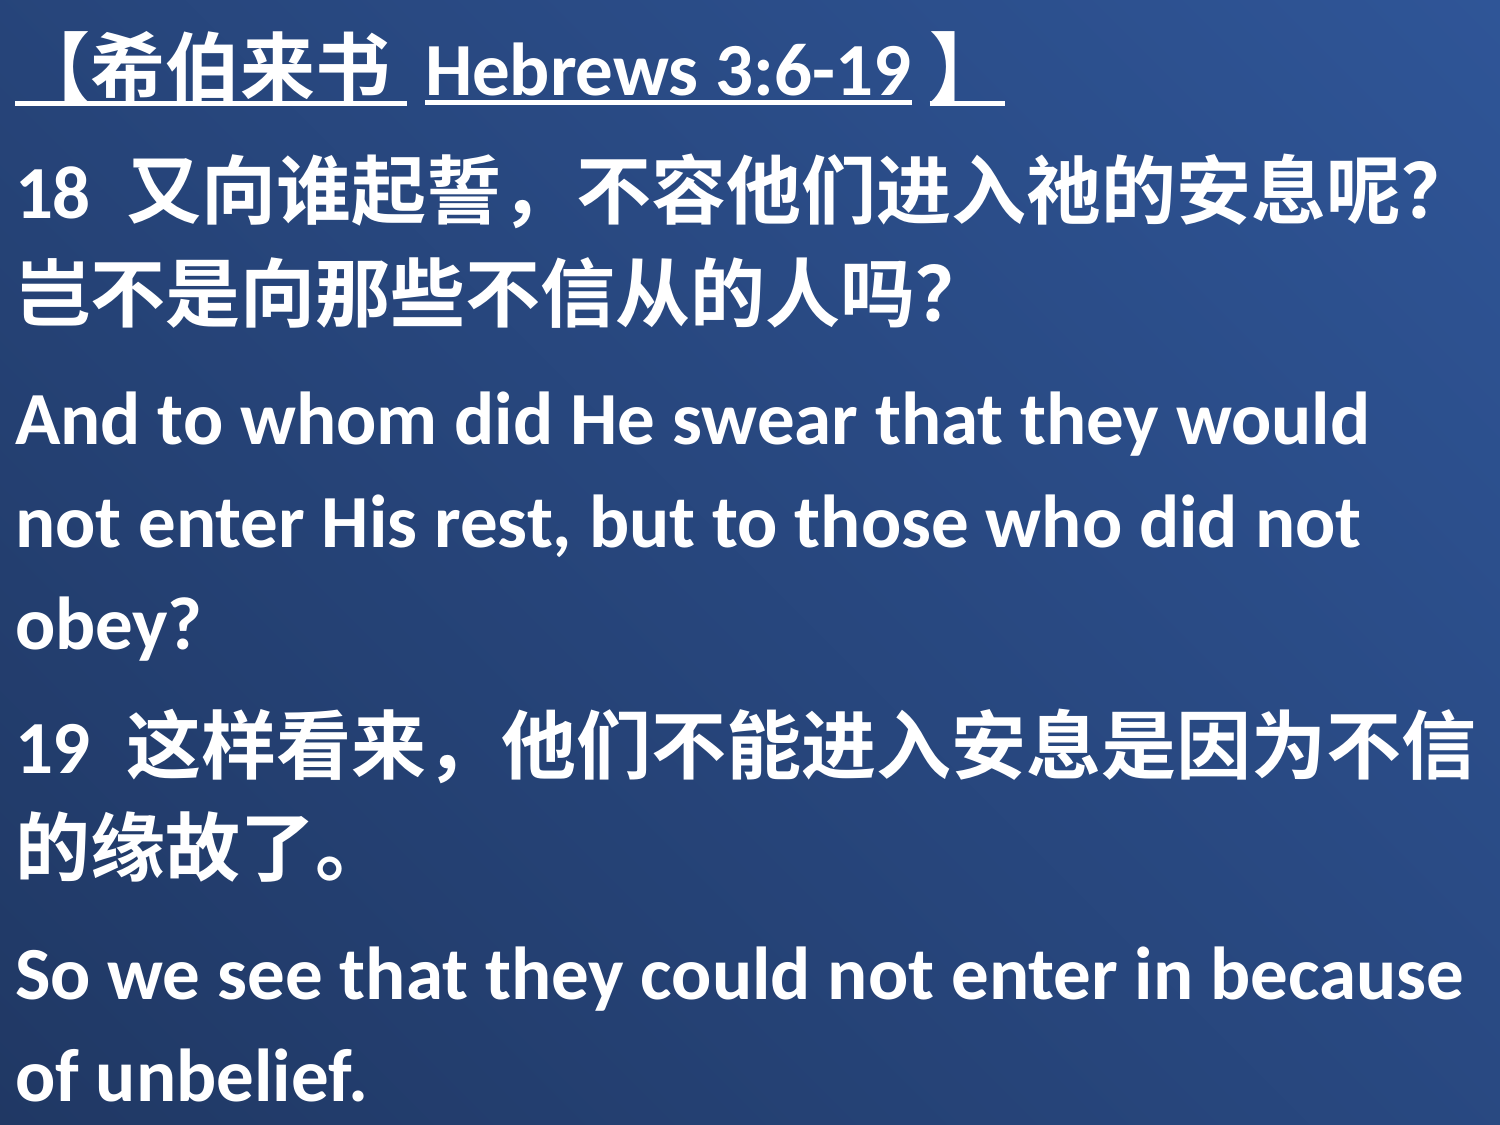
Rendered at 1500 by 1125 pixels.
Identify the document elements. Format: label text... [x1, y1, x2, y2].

subtitle 【希伯来书 Hebrews 3:6-19】 18 又向谁起誓，不容他们进入祂的安息呢？岂不是向那些不信从的人吗？ And to whom did He swear that they would not enter His rest, but to those who did not obey? 19 这样看来，他们不能进入安息是因为不信的缘故了。 So we see that they could not enter in because of unbelief. [0, 0, 1500, 1125]
